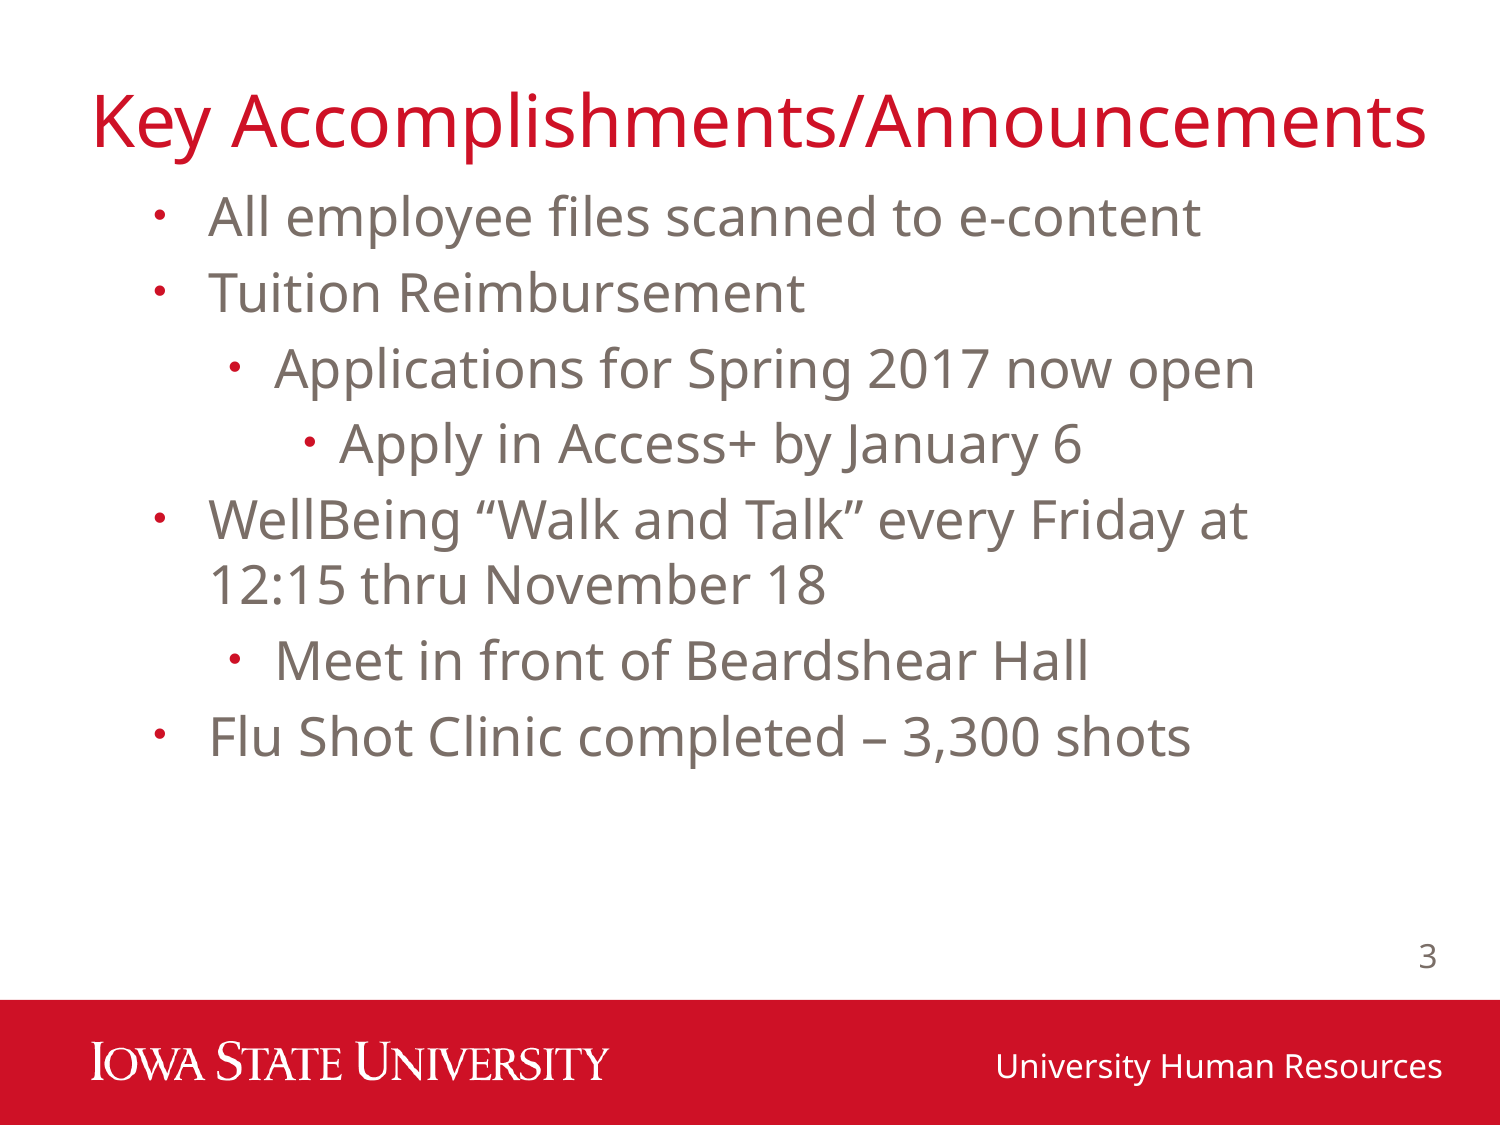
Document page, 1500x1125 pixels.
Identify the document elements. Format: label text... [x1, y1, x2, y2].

picture [75, 1024, 625, 1100]
list All employee files scanned to e-content Tuition Reimbursement Applications for Spring 2017 now open Apply in Access+ by January 6 WellBeing “Walk and Talk” every Friday at 12:15 thru November 18 Meet in front of Beardshear Hall Flu Shot Clinic completed – 3,300 shots [137, 174, 1388, 850]
title Key Accomplishments/Announcements [75, 24, 1463, 213]
